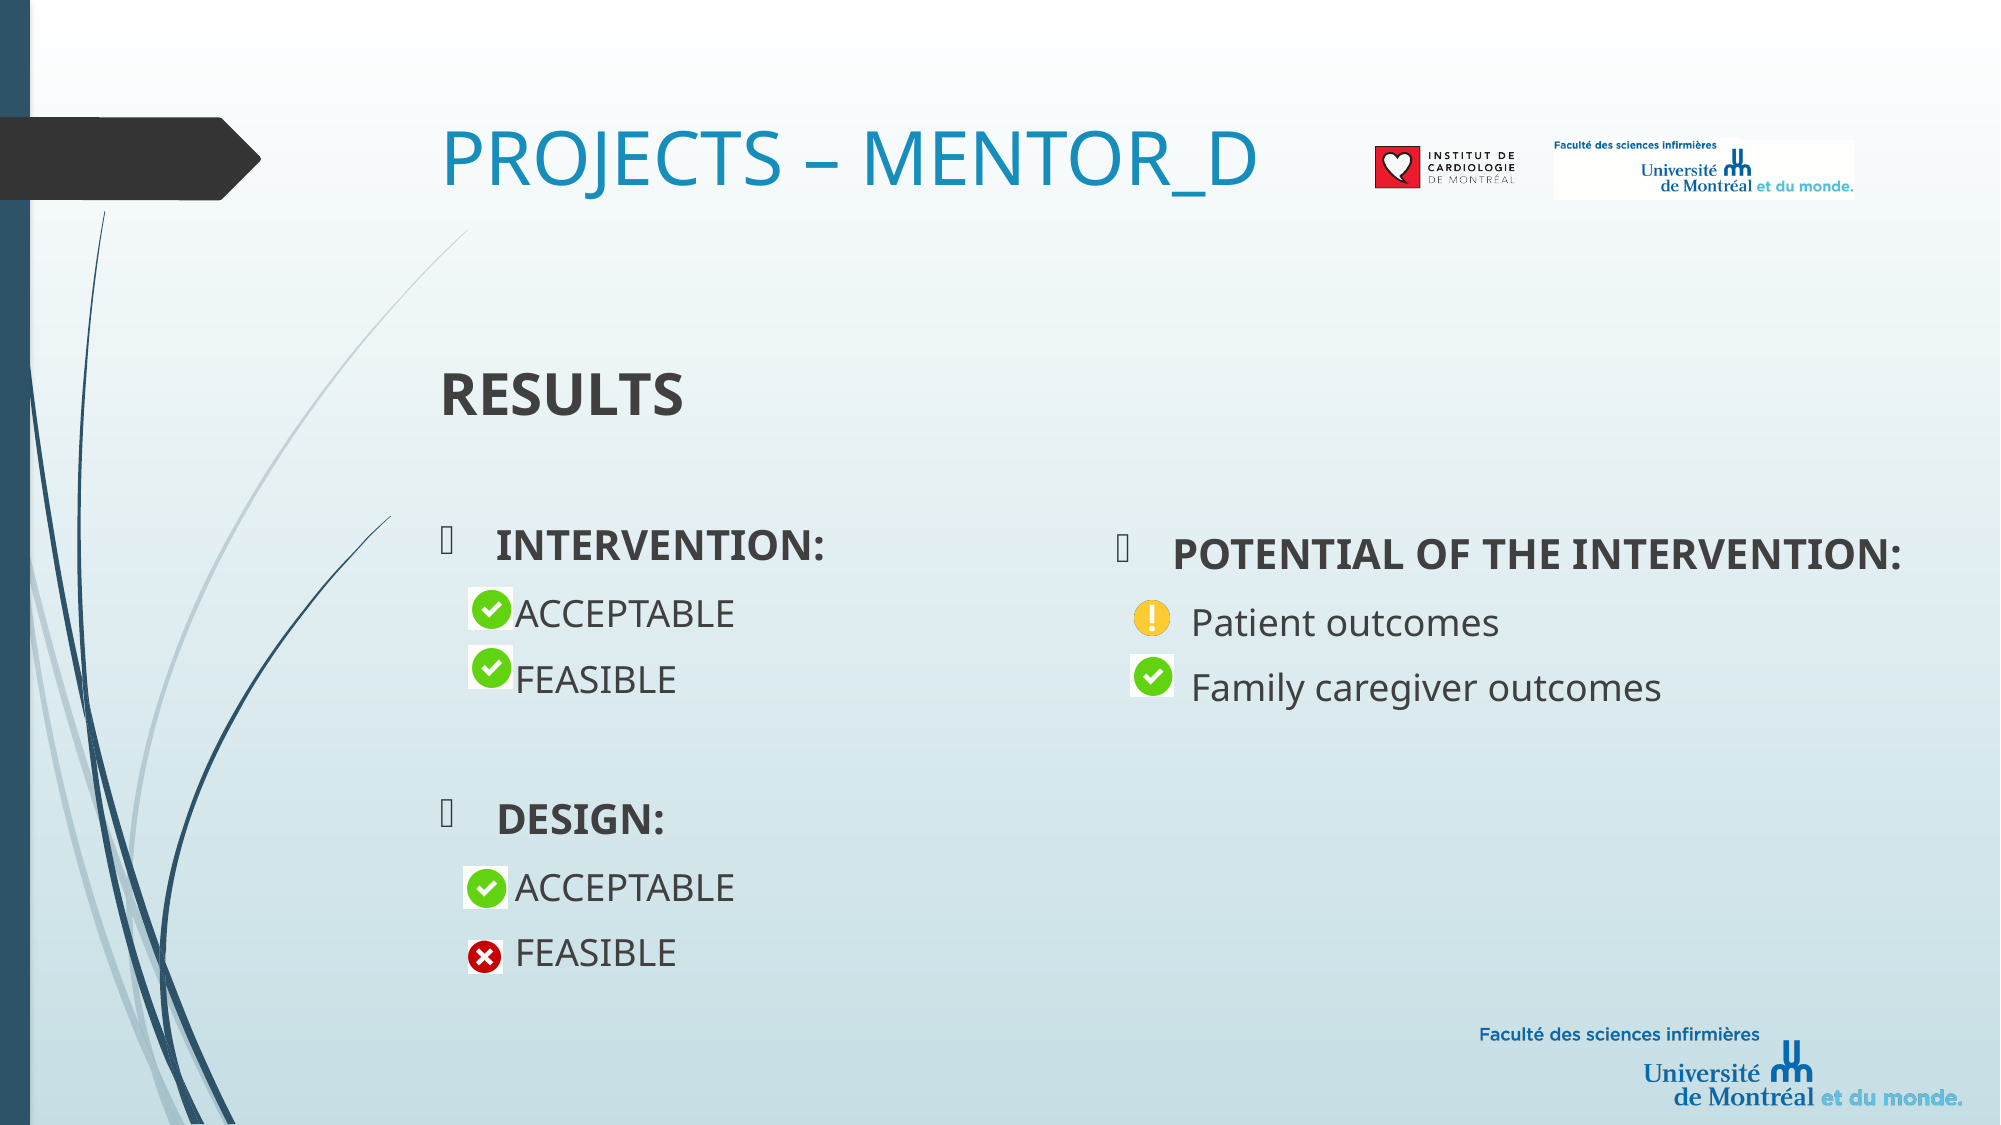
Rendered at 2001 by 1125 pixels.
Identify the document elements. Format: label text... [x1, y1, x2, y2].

picture [1367, 136, 1522, 197]
picture [1129, 653, 1175, 697]
title PROJECTS – MENTOR_D [425, 102, 1888, 313]
list RESULTS INTERVENTION: ACCEPTABLE FEASIBLE DESIGN: ACCEPTABLE FEASIBLE [424, 350, 1940, 1125]
picture [1456, 1007, 1985, 1125]
picture [1134, 600, 1170, 636]
picture [468, 645, 514, 689]
picture [1554, 137, 1855, 201]
picture [468, 586, 514, 630]
text_box POTENTIAL OF THE INTERVENTION: Patient outcomes Family caregiver outcomes [1100, 520, 2000, 1125]
picture [463, 866, 508, 910]
picture [468, 940, 503, 975]
